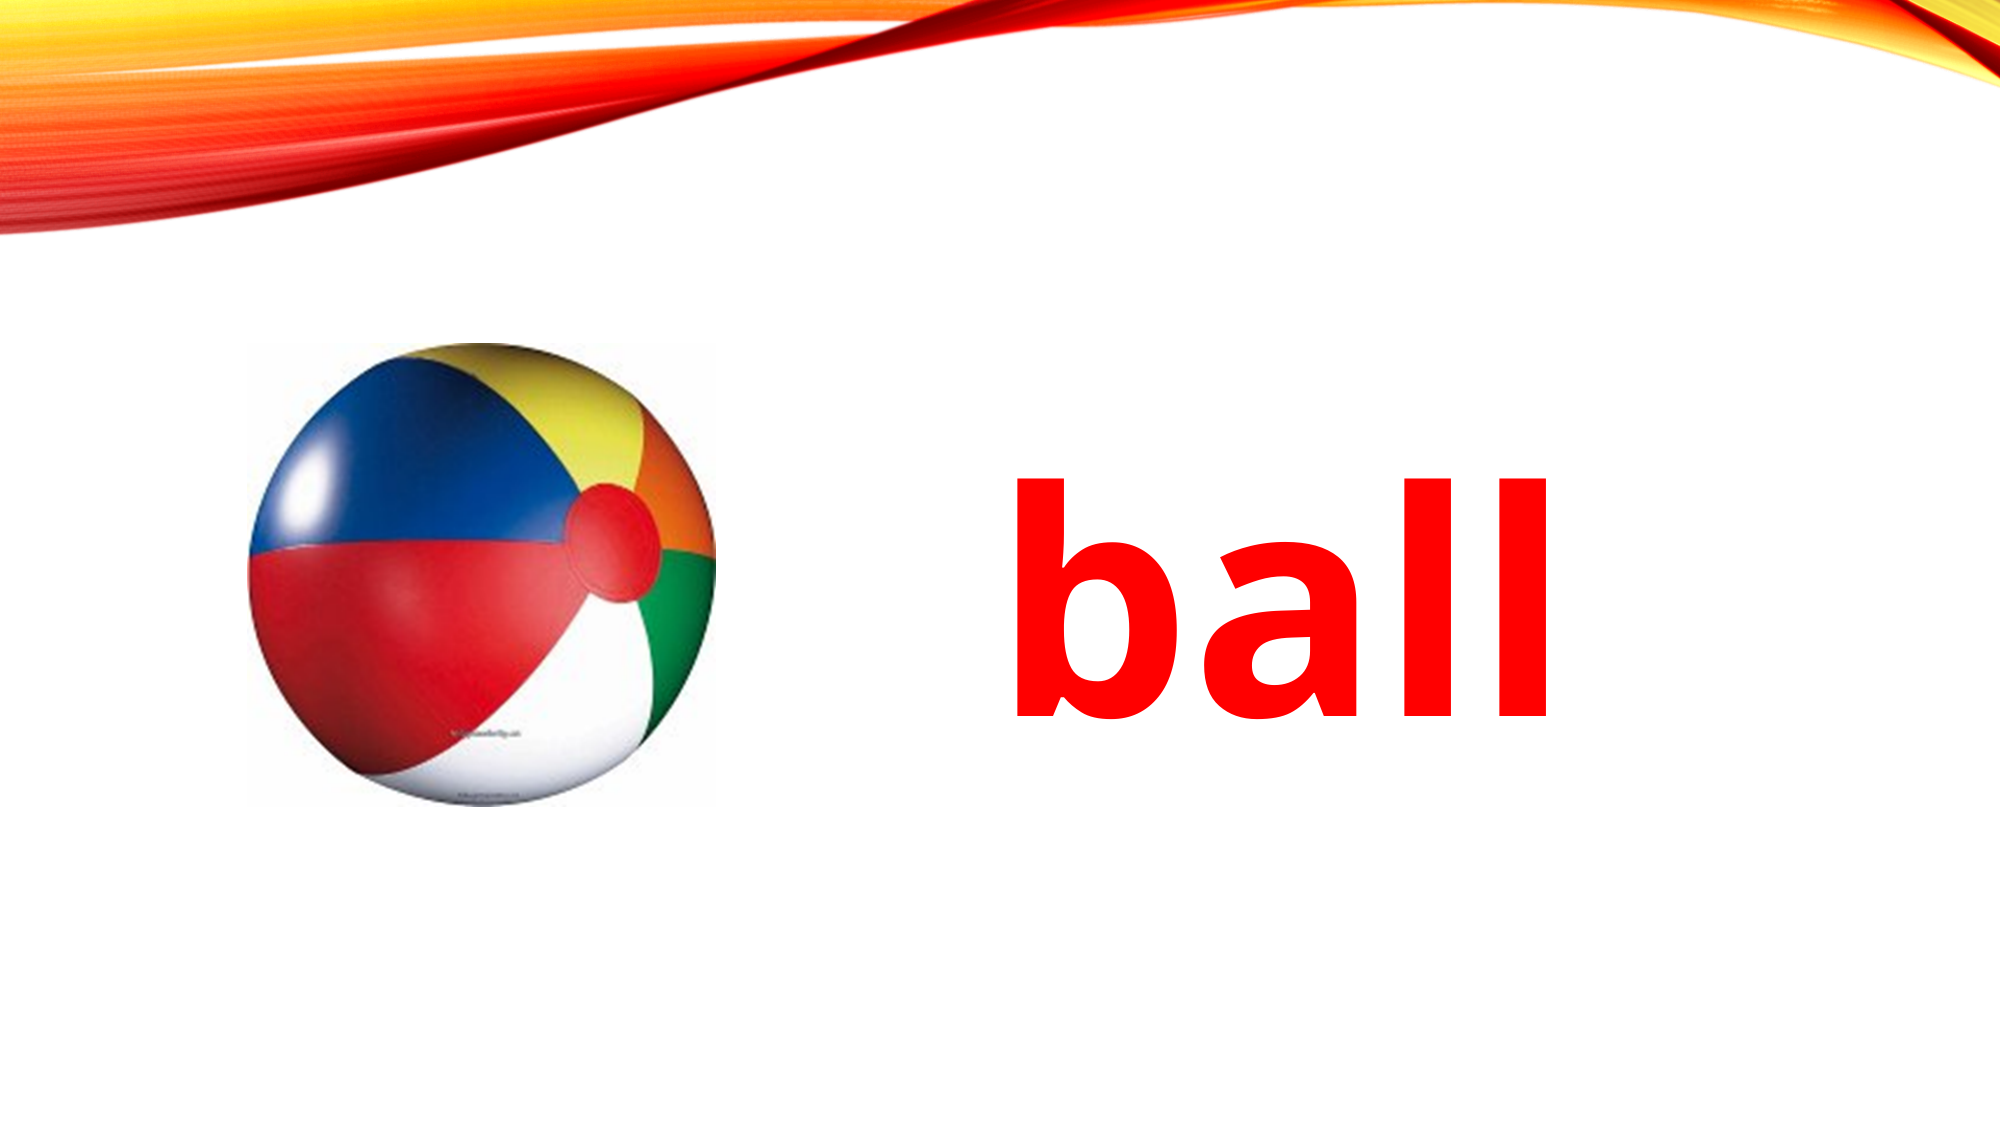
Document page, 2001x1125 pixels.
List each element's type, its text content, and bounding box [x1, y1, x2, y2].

picture [247, 343, 716, 808]
text_box ball [978, 396, 1586, 786]
picture [0, 0, 2000, 237]
